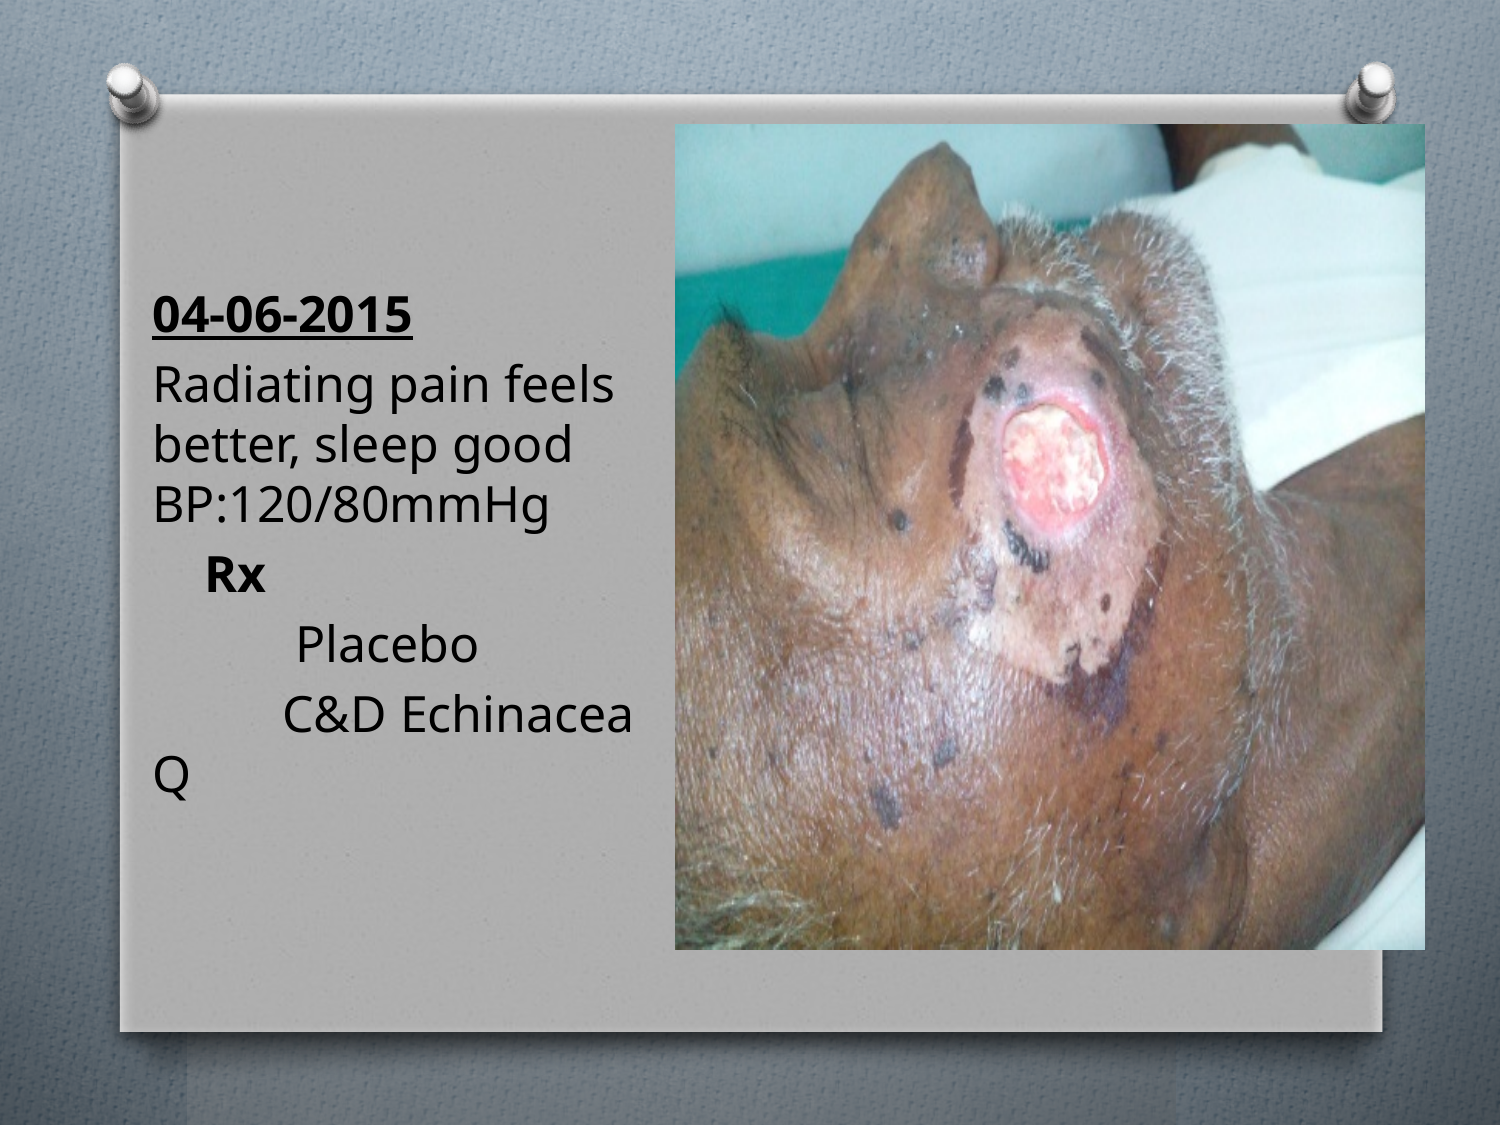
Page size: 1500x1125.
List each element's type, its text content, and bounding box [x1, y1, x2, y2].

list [674, 124, 1426, 951]
picture [1317, 35, 1439, 127]
picture [75, 29, 198, 153]
list 04-06-2015 Radiating pain feels better, sleep good BP:120/80mmHg Rx Placebo C&D Echinacea Q [137, 275, 675, 1013]
